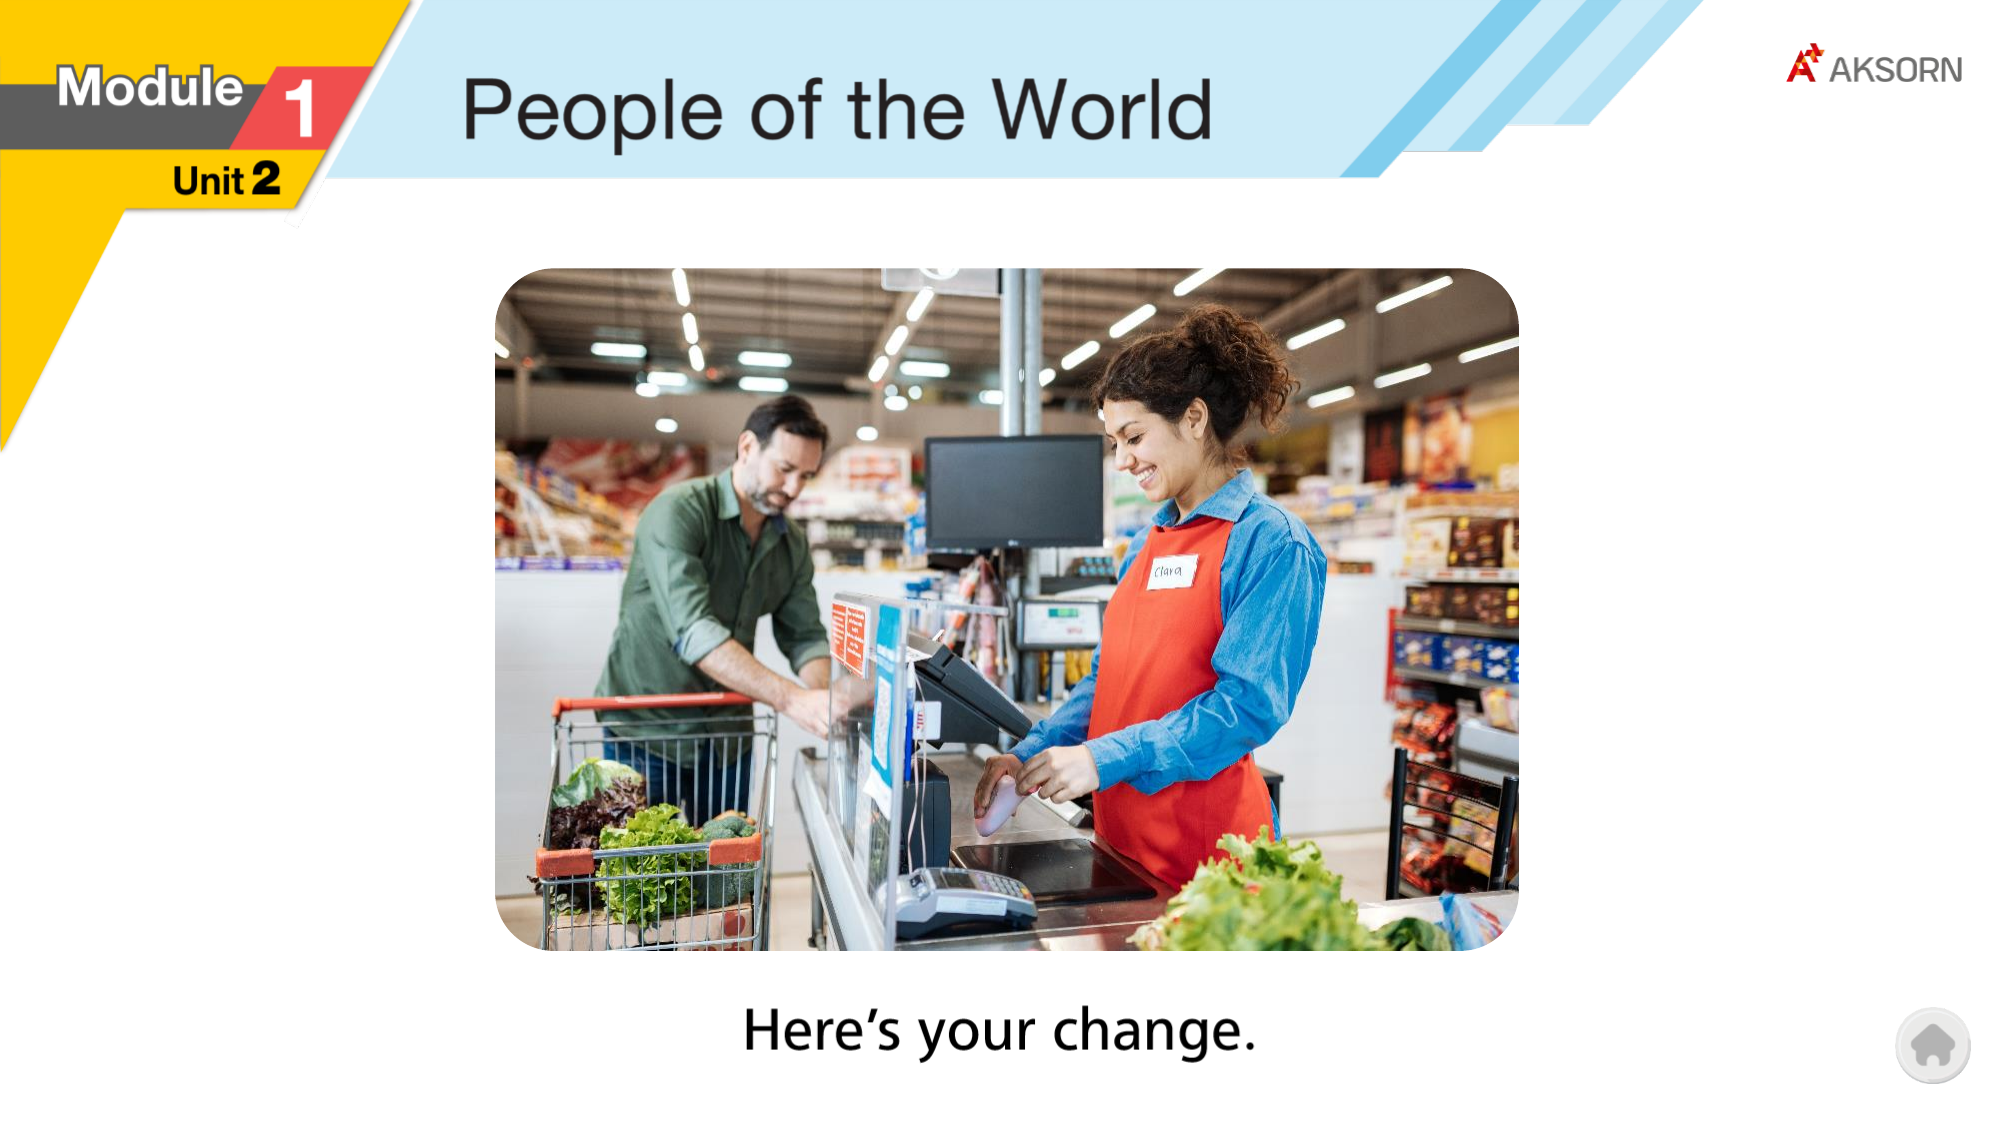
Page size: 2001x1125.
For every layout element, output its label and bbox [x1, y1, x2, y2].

picture [0, 0, 1749, 951]
picture [1779, 36, 1969, 89]
picture [147, 976, 1853, 1100]
picture [1895, 1007, 1971, 1084]
